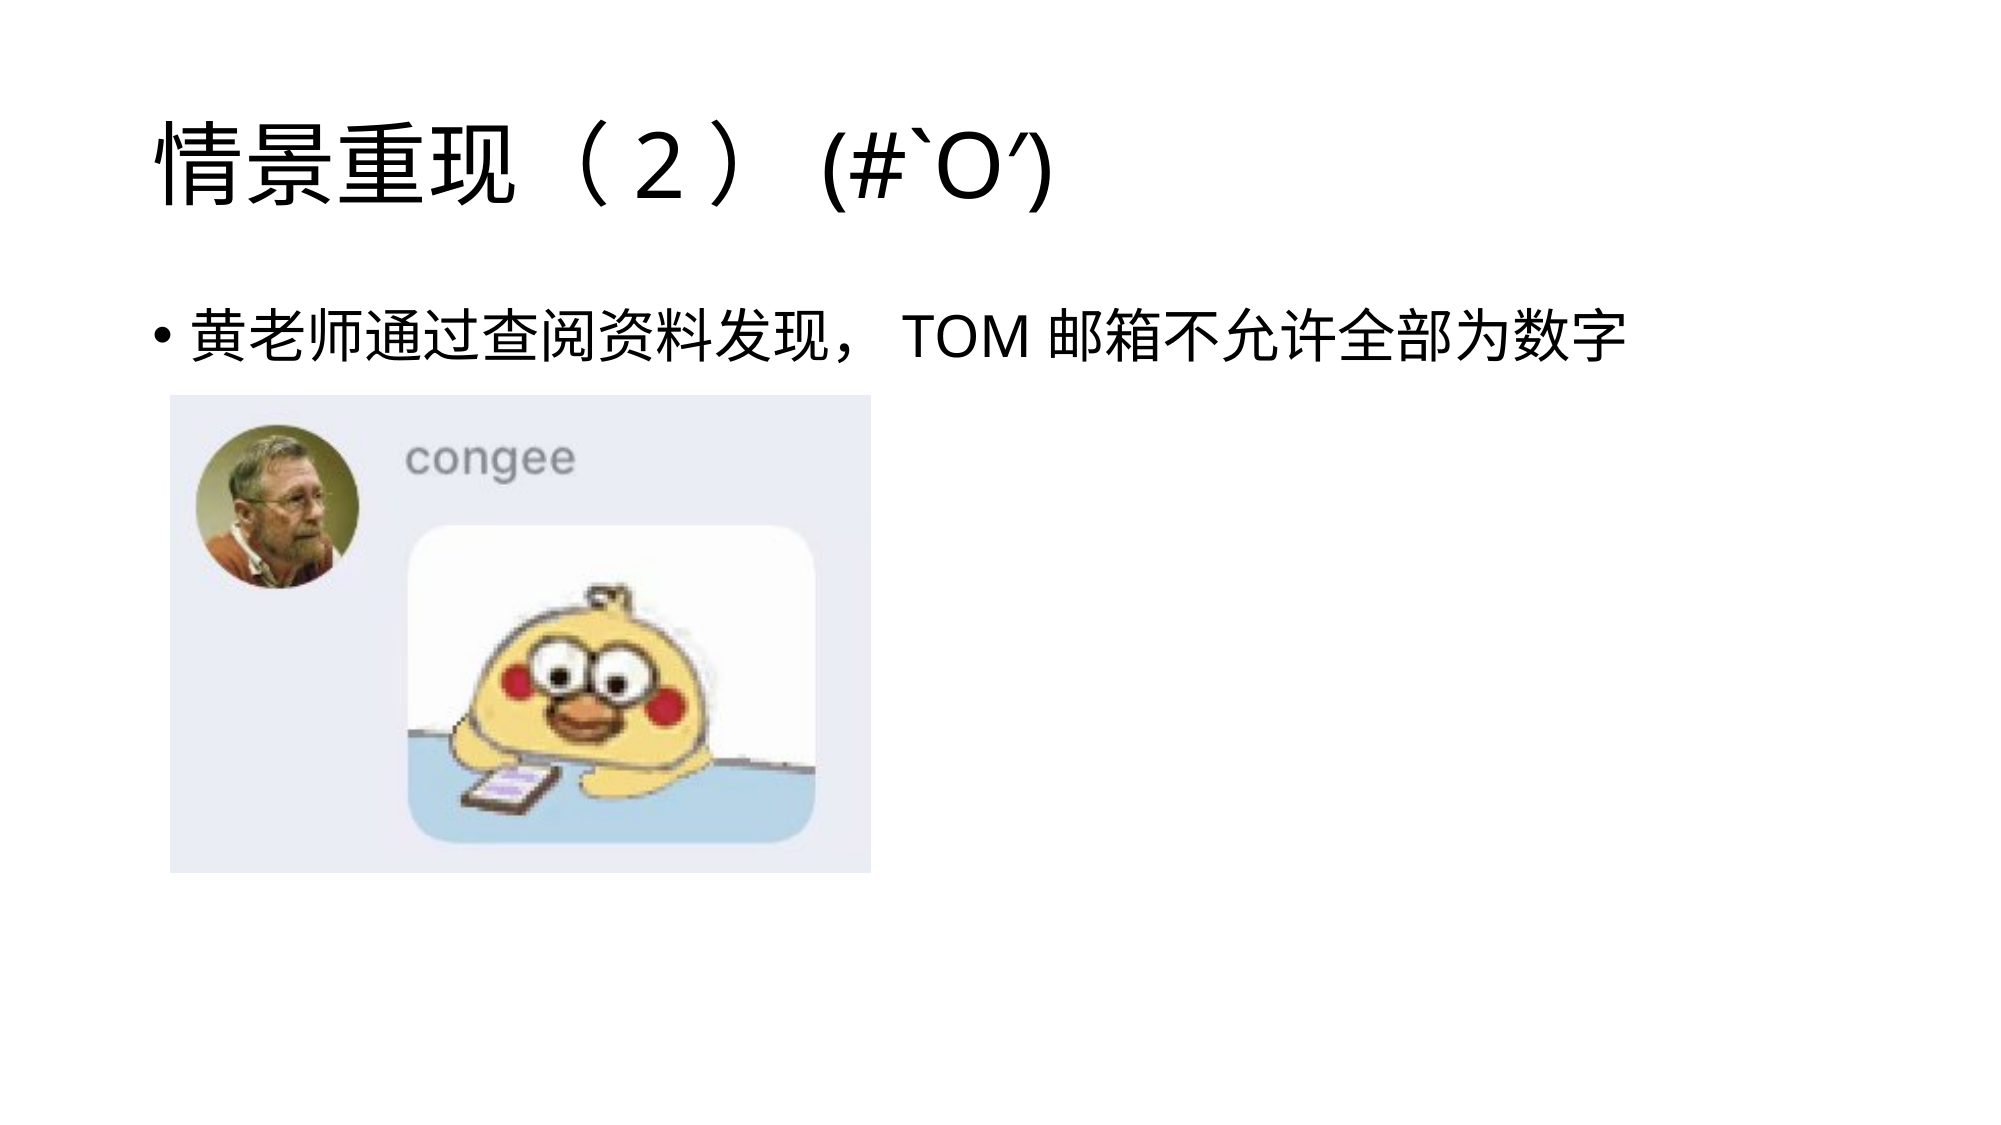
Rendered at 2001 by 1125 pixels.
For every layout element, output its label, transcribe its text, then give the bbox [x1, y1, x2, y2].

list 黄老师通过查阅资料发现，TOM邮箱不允许全部为数字 [137, 299, 1863, 1014]
picture [170, 395, 871, 873]
title 情景重现（2）(#`O′) [137, 59, 1863, 278]
